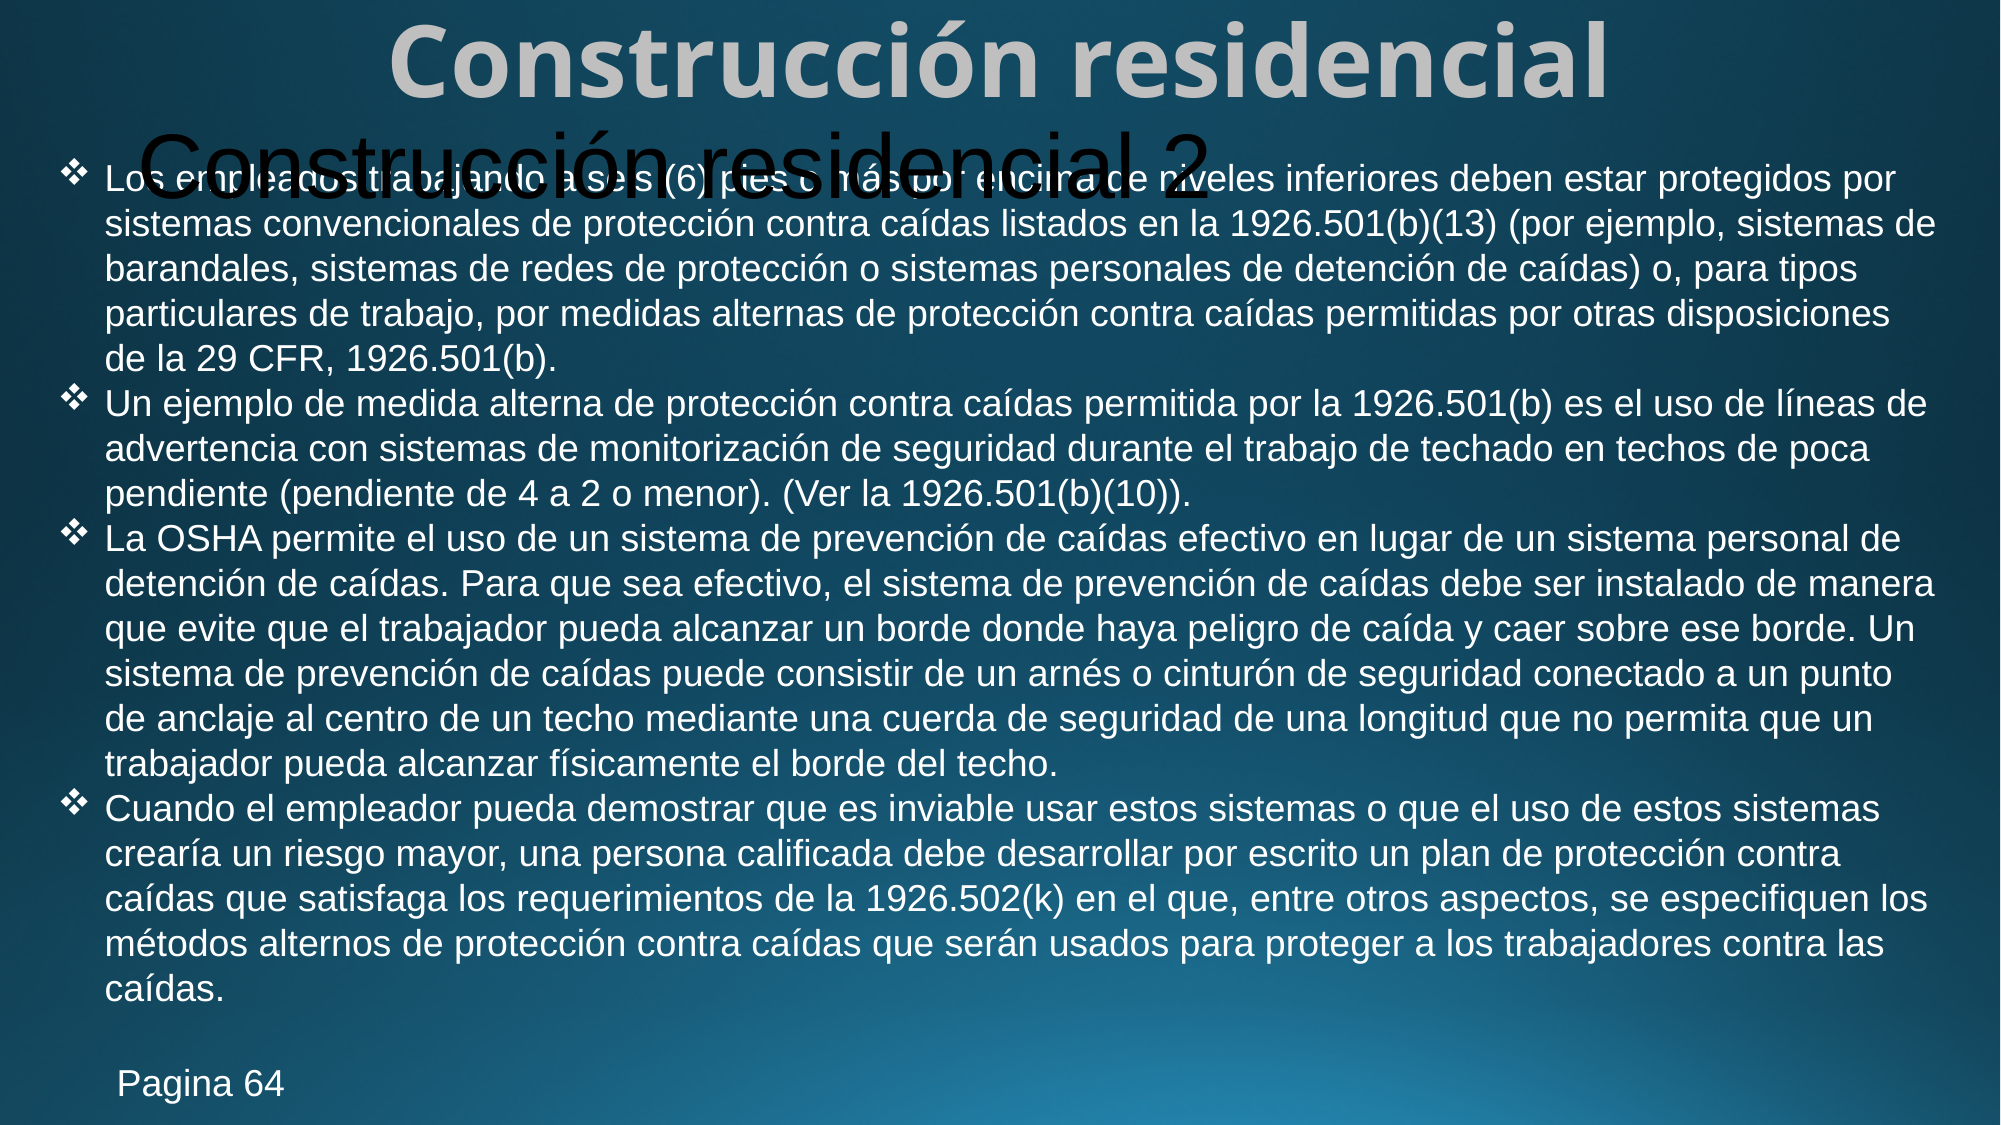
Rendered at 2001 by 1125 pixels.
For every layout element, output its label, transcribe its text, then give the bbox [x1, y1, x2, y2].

picture [0, 0, 2001, 1125]
text_box Construcción residencial [137, 18, 1863, 59]
text_box Los empleados trabajando a seis (6) pies o más por encima de niveles inferiores deben estar protegidos por sistemas convencionales de protección contra caídas listados en la 1926.501(b)(13) (por ejemplo, sistemas de barandales, sistemas de redes de protección o sistemas personales de detención de caídas) o, para tipos particulares de trabajo, por medidas alternas de protección contra caídas permitidas por otras disposiciones de la 29 CFR, 1926.501(b). Un ejemplo de medida alterna de protección contra caídas permitida por la 1926.501(b) es el uso de líneas de advertencia con sistemas de monitorización de seguridad durante el trabajo de techado en techos de poca pendiente (pendiente de 4 a 2 o menor). (Ver la 1926.501(b)(10)). La OSHA permite el uso de un sistema de prevención de caídas efectivo en lugar de un sistema personal de detención de caídas. Para que sea efectivo, el sistema de prevención de caídas debe ser instalado de manera que evite que el trabajador pueda alcanzar un borde donde haya peligro de caída y caer sobre ese borde. Un sistema de prevención de caídas puede consistir de un arnés o cinturón de seguridad conectado a un punto de anclaje al centro de un techo mediante una cuerda de seguridad de una longitud que no permita que un trabajador pueda alcanzar físicamente el borde del techo. Cuando el empleador pueda demostrar que es inviable usar estos sistemas o que el uso de estos sistemas crearía un riesgo mayor, una persona calificada debe desarrollar por escrito un plan de protección contra caídas que satisfaga los requerimientos de la 1926.502(k) en el que, entre otros aspectos, se especifiquen los métodos alternos de protección contra caídas que serán usados para proteger a los trabajadores contra las caídas. [42, 146, 1957, 1017]
text_box Pagina 64 [101, 1051, 415, 1112]
title Construcción residencial 2 [137, 59, 1863, 278]
